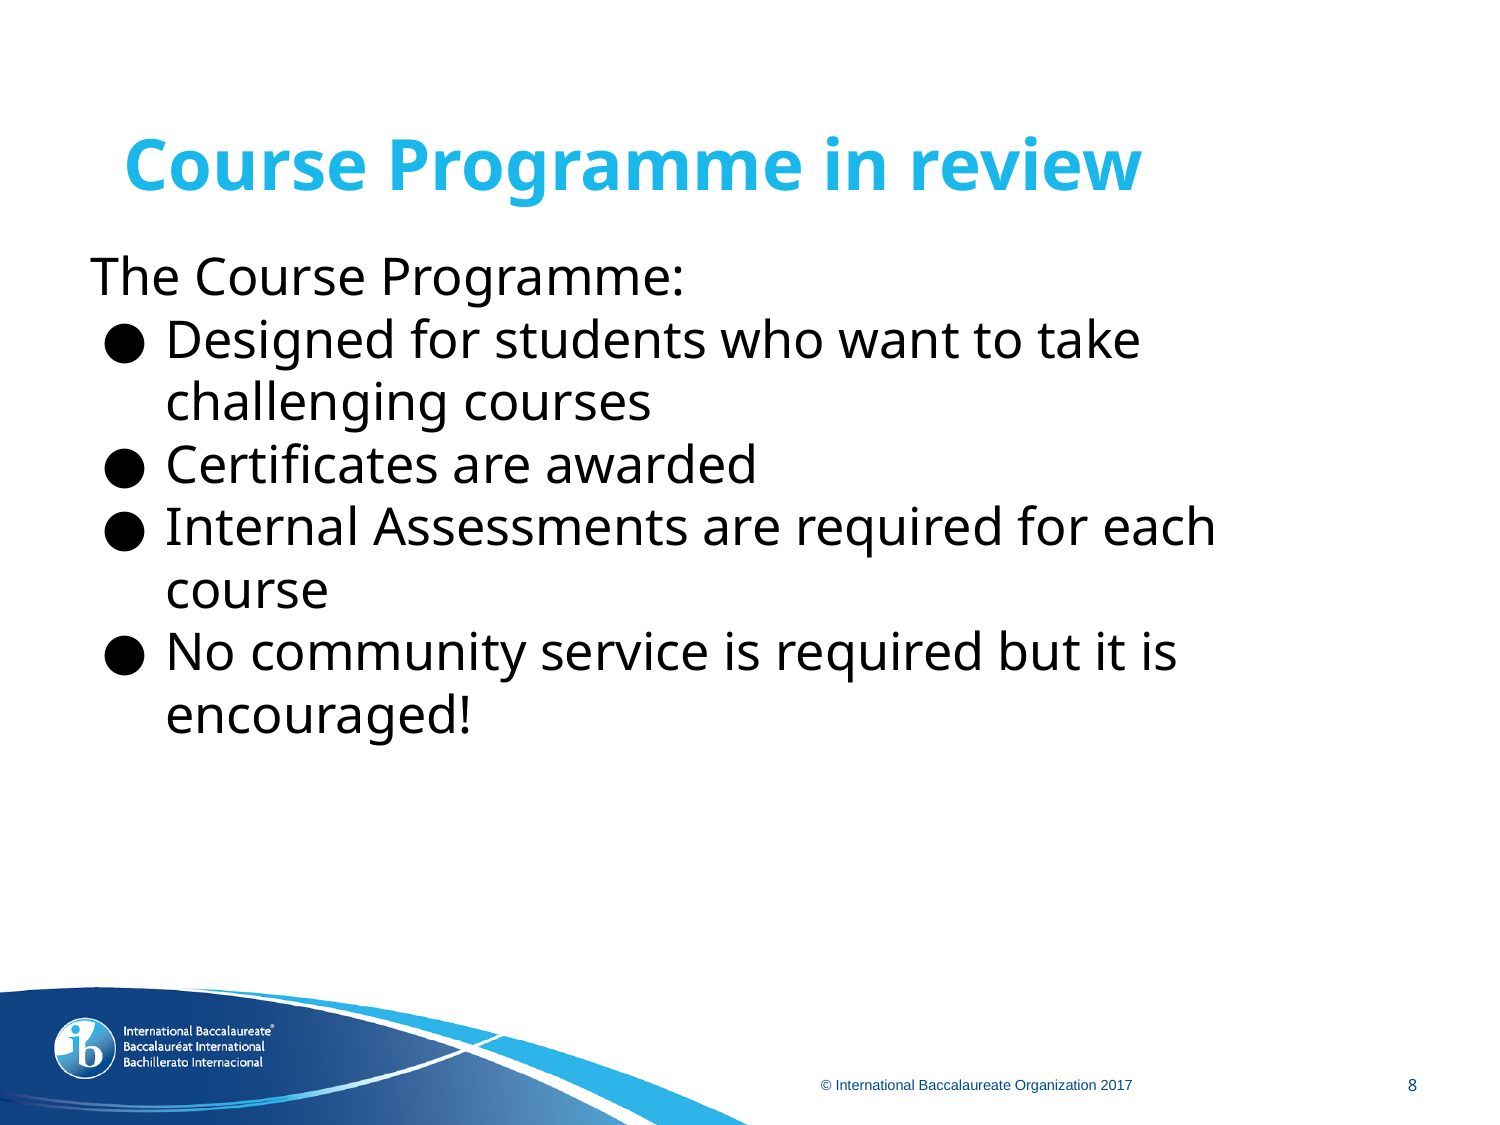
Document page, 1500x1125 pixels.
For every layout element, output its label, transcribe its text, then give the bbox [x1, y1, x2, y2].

title Course Programme in review [123, 53, 1418, 205]
slide_number ‹#› [1376, 1069, 1418, 1093]
picture [0, 0, 1500, 1125]
text_box The Course Programme: Designed for students who want to take challenging courses Certificates are awarded Internal Assessments are required for each course No community service is required but it is encouraged! [75, 228, 1369, 917]
